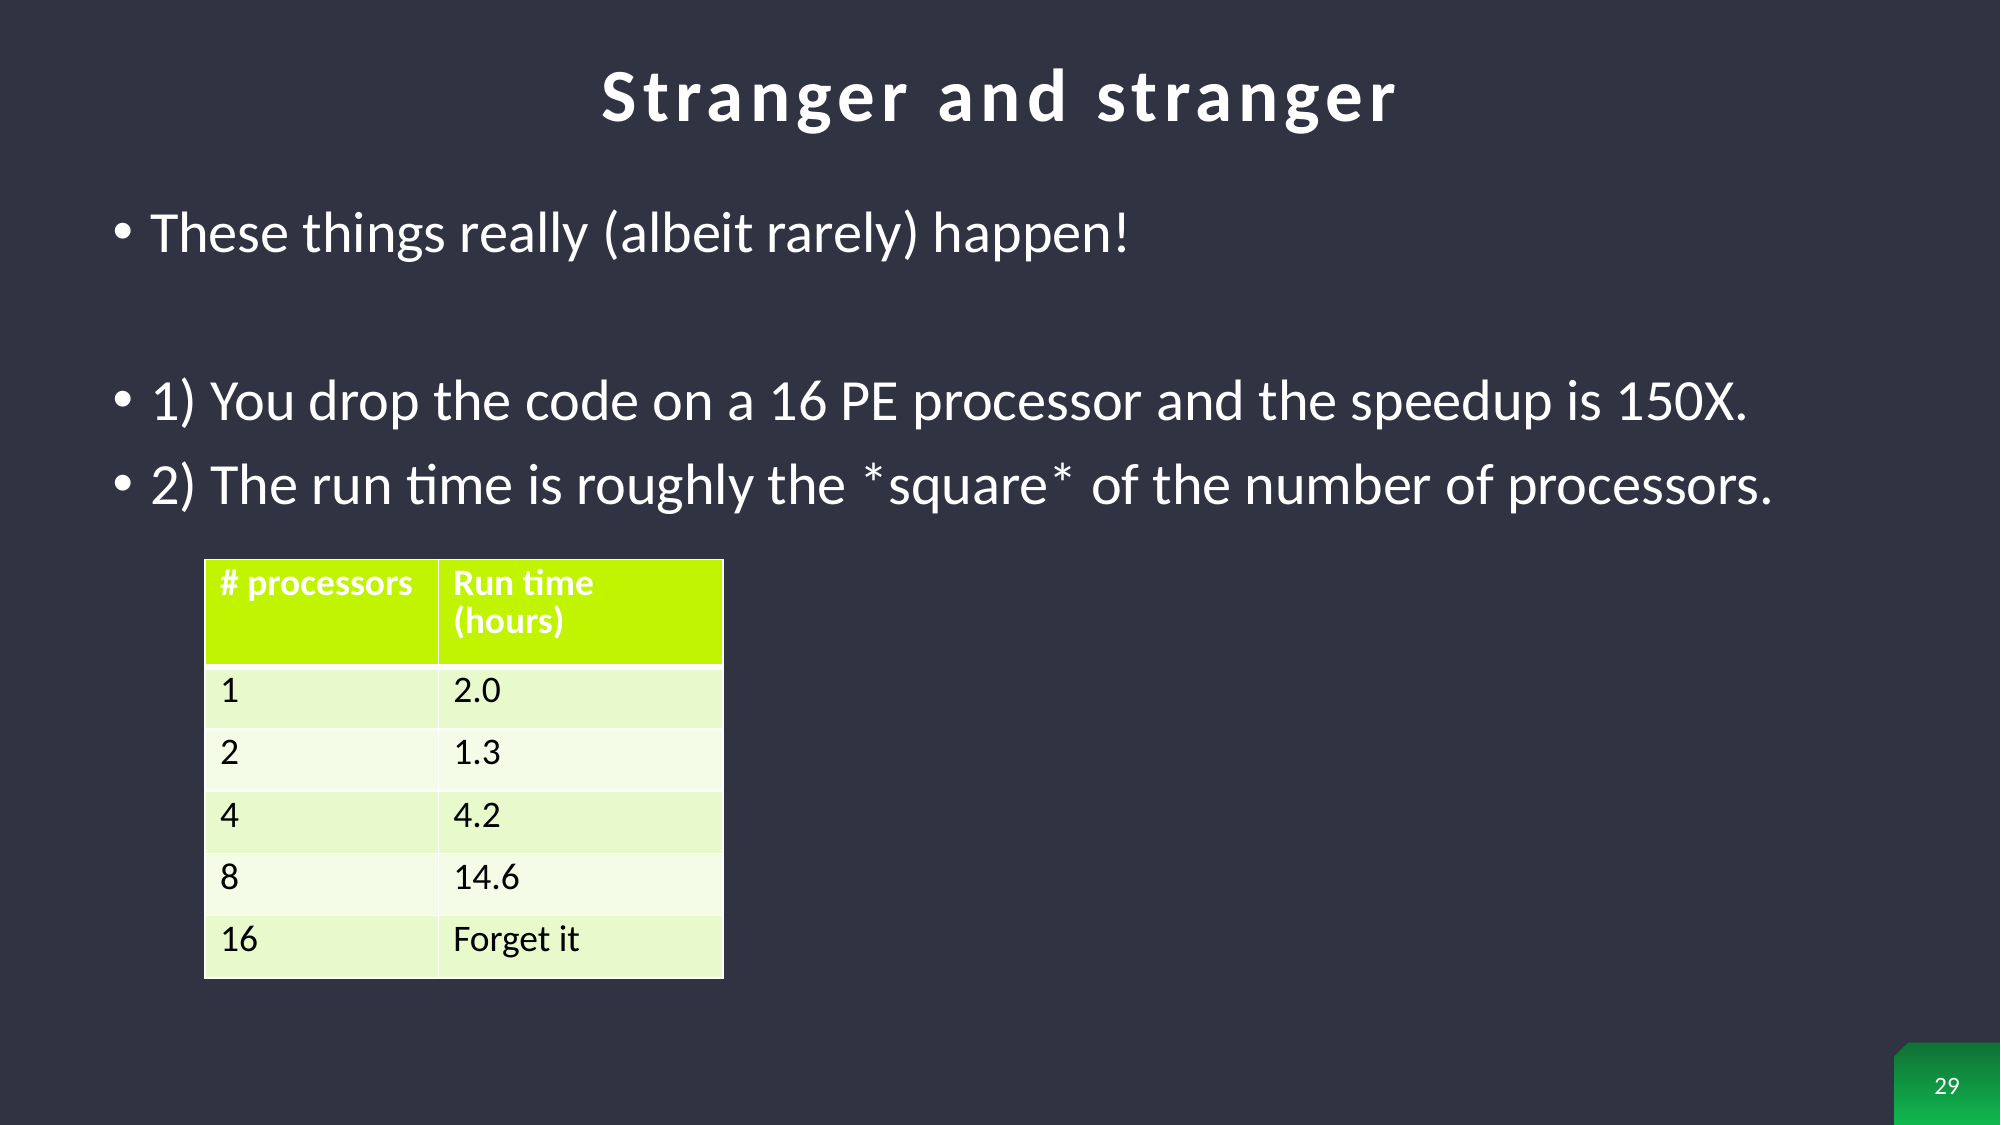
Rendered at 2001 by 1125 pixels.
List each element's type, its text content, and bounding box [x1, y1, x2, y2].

list These things really (albeit rarely) happen! 1) You drop the code on a 16 PE processor and the speedup is 150X. 2) The run time is roughly the *square* of the number of processors. [97, 196, 1903, 1014]
table_cell 2 [206, 730, 438, 790]
table_header Run time (hours) [439, 560, 722, 664]
table_cell Forget it [439, 916, 722, 977]
title Stranger and stranger [97, 0, 1903, 196]
table_cell 1 [206, 670, 438, 728]
table_cell 16 [206, 916, 438, 977]
table_cell 8 [206, 854, 438, 915]
table_cell 1.3 [439, 730, 722, 790]
table_cell 2.0 [439, 670, 722, 728]
table_cell 14.6 [439, 854, 722, 915]
slide_number 29 [1894, 1050, 2000, 1118]
table_header # processors [206, 560, 438, 664]
table_cell 4.2 [439, 792, 722, 853]
table_cell 4 [206, 792, 438, 853]
